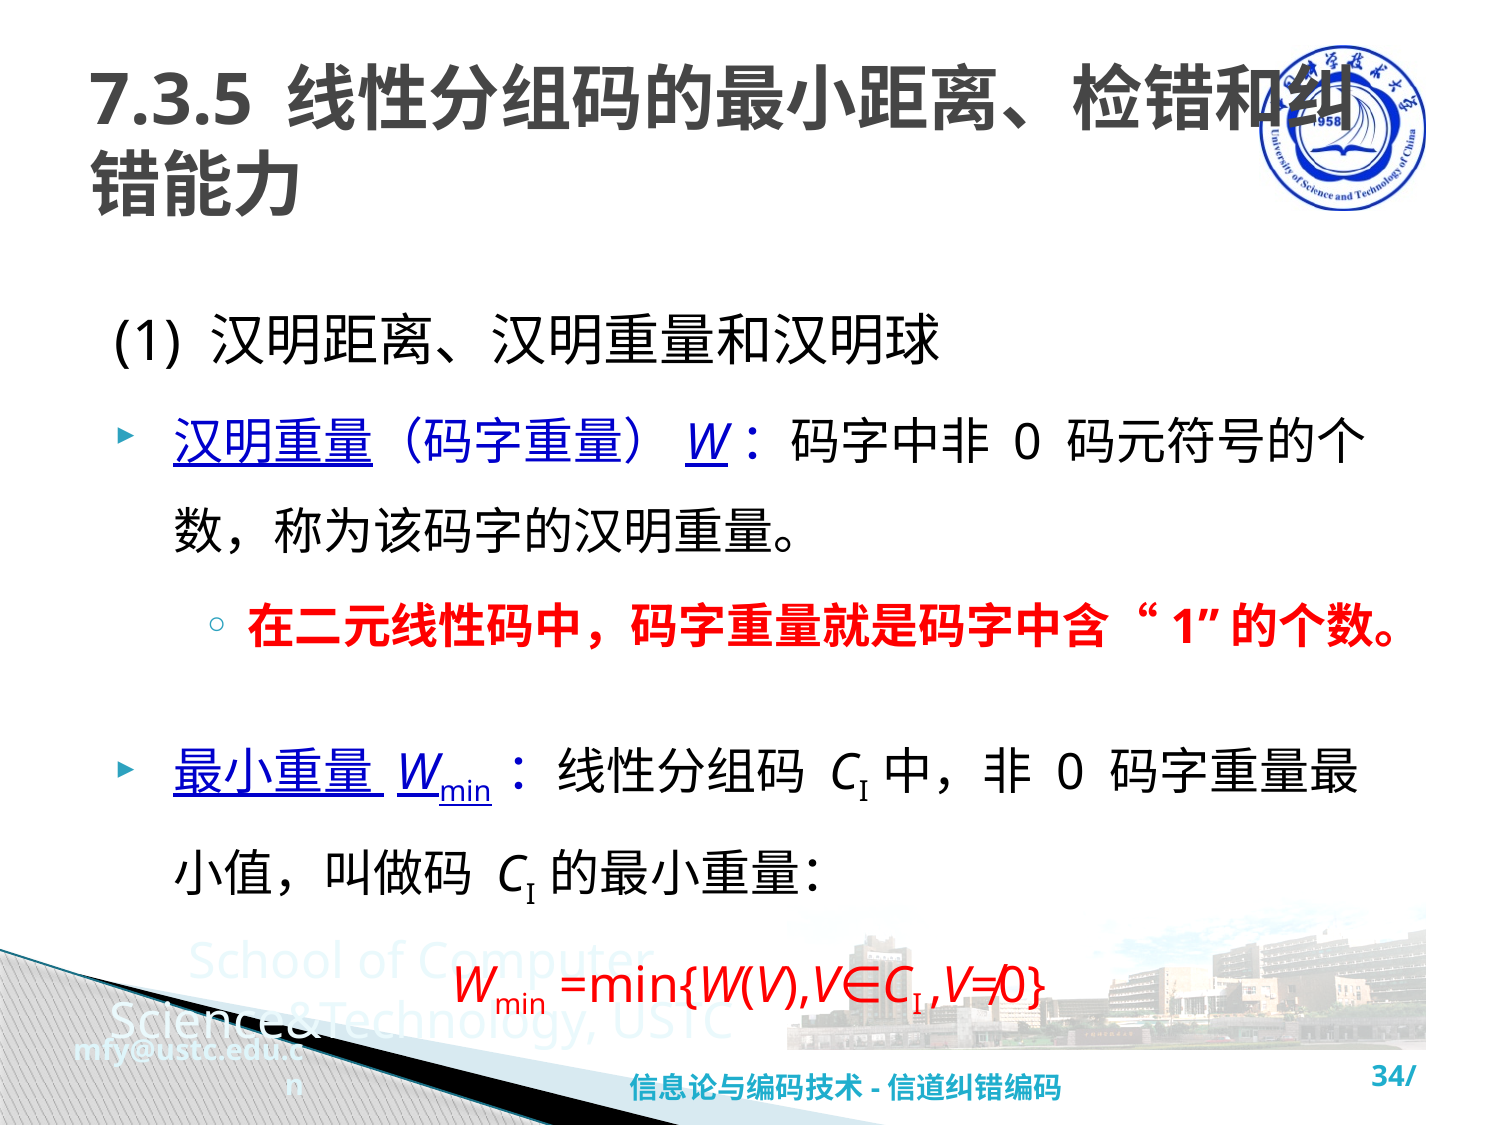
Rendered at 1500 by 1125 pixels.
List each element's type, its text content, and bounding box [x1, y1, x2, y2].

title 7.3.5 线性分组码的最小距离、检错和纠错能力 [75, 45, 1425, 233]
text_box (1) 汉明距离、汉明重量和汉明球 汉明重量（码字重量）W：码字中非 0 码元符号的个数，称为该码字的汉明重量。 在二元线性码中，码字重量就是码字中含“1”的个数。 最小重量 Wmin ：线性分组码 CI 中，非 0 码字重量最小值，叫做码 CI 的最小重量： Wmin =min{W(V),V∈CI ,V≠0} [100, 262, 1398, 1125]
